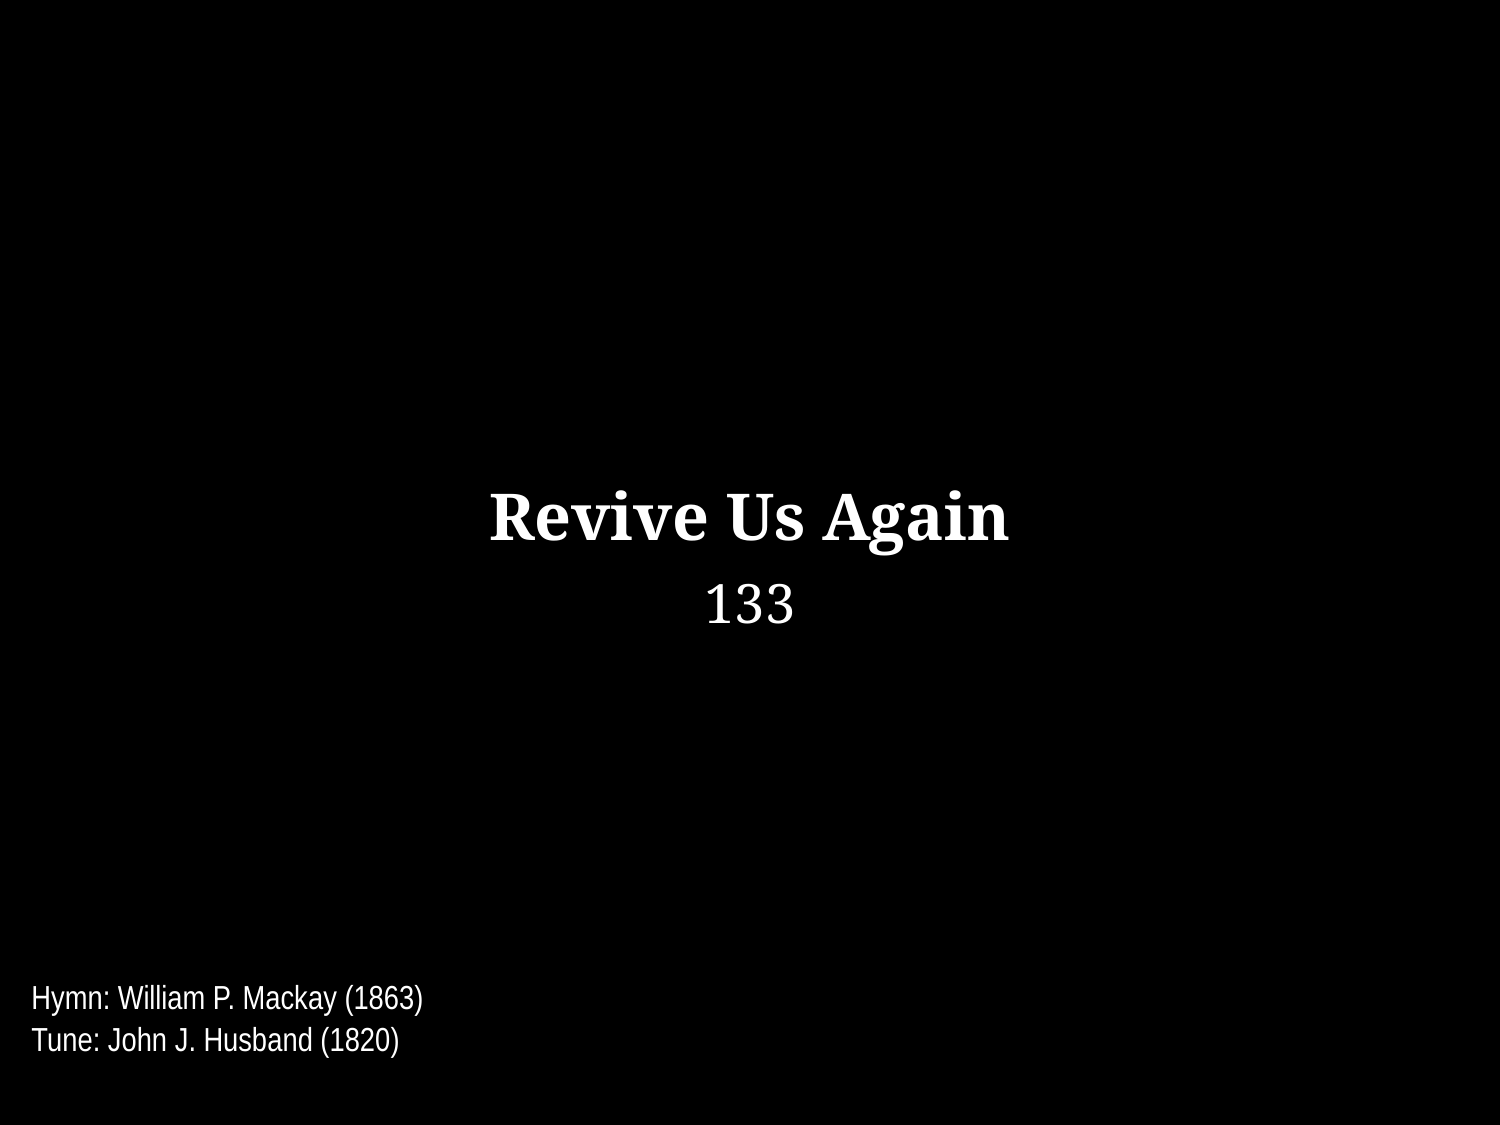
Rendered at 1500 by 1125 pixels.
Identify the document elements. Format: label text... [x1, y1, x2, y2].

text_box Revive Us Again [0, 468, 1500, 561]
text_box 133 [0, 562, 1500, 643]
text_box Tune: John J. Husband (1820) [16, 1024, 1500, 1066]
text_box Hymn: William P. Mackay (1863) [16, 968, 1500, 1024]
